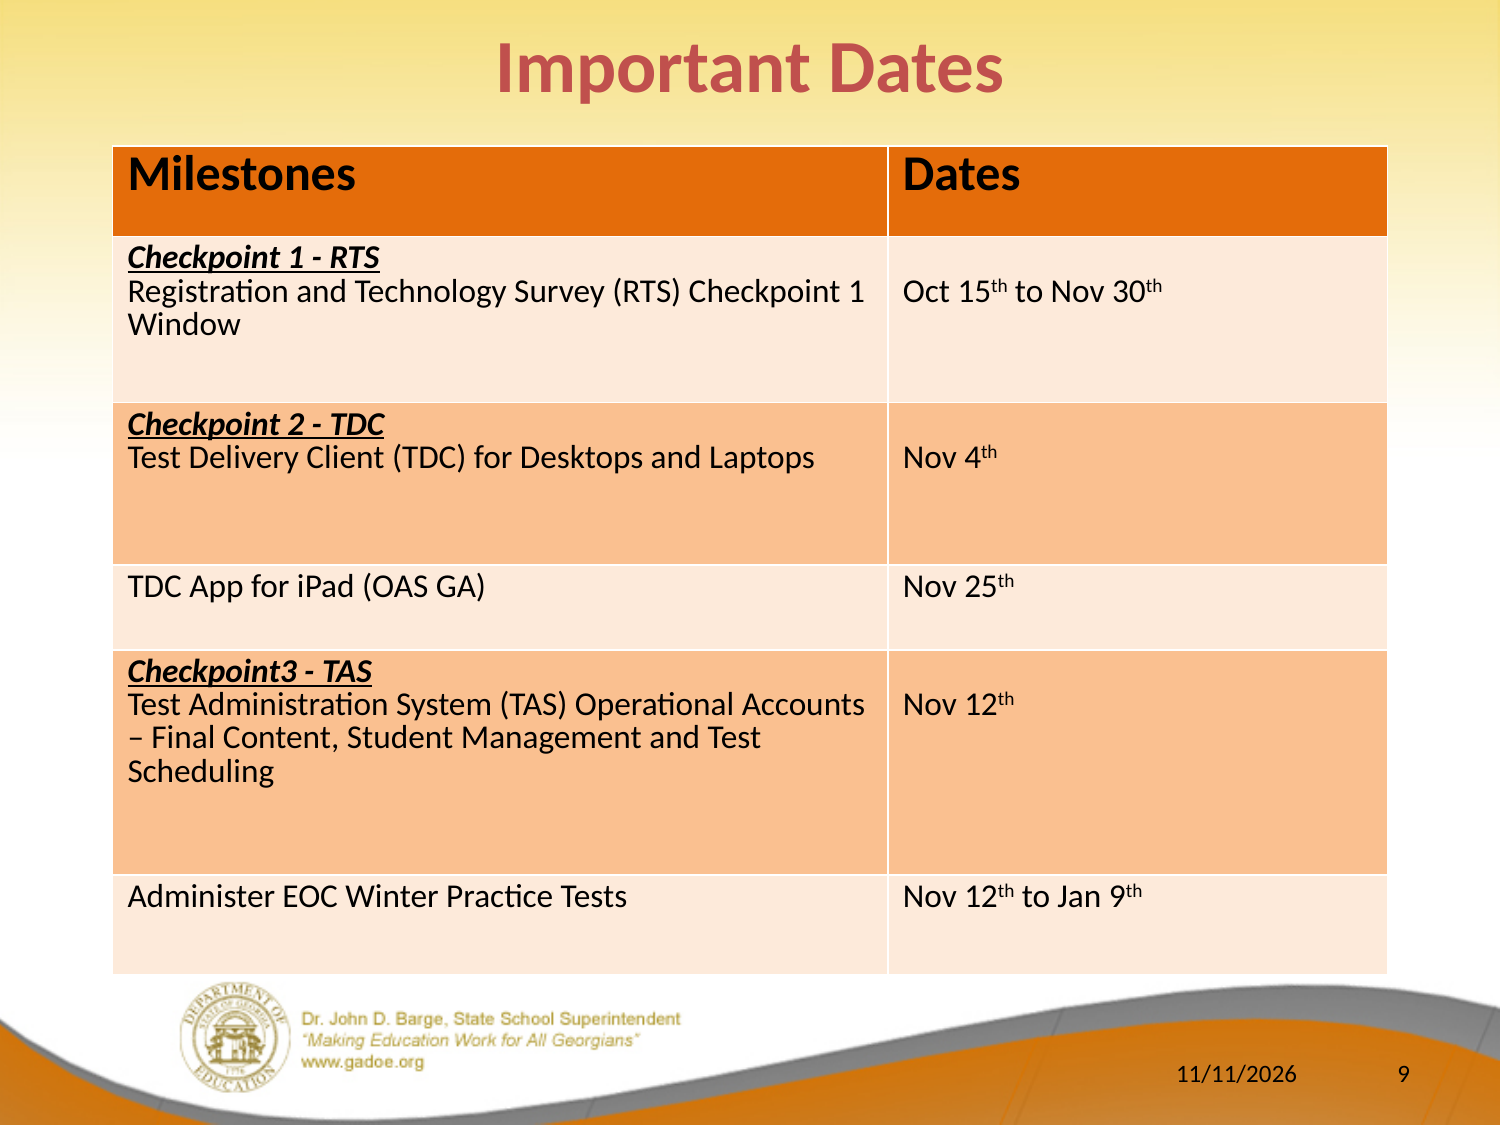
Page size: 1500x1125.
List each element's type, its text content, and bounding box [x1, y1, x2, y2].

table_cell Oct 15th to Nov 30th [889, 237, 1387, 402]
table_cell Checkpoint3 - TAS Test Administration System (TAS) Operational Accounts – Final Content, Student Management and Test Scheduling [113, 651, 887, 874]
table_header Milestones [113, 147, 887, 236]
table_cell Nov 12th to Jan 9th [889, 876, 1387, 974]
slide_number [1137, 1042, 1313, 1103]
table_cell Checkpoint 2 - TDC Test Delivery Client (TDC) for Desktops and Laptops [113, 403, 887, 564]
table_cell Nov 25th [889, 566, 1387, 649]
table_header Dates [889, 147, 1387, 236]
text_box Important Dates [0, 0, 1500, 125]
table_cell Nov 12th [889, 651, 1387, 874]
table_cell Checkpoint 1 - RTS Registration and Technology Survey (RTS) Checkpoint 1 Window [113, 237, 887, 402]
picture [0, 125, 1500, 1125]
slide_number 9 [1325, 1042, 1425, 1103]
table_cell Nov 4th [889, 403, 1387, 564]
table_cell Administer EOC Winter Practice Tests [113, 876, 887, 974]
table_cell TDC App for iPad (OAS GA) [113, 566, 887, 649]
